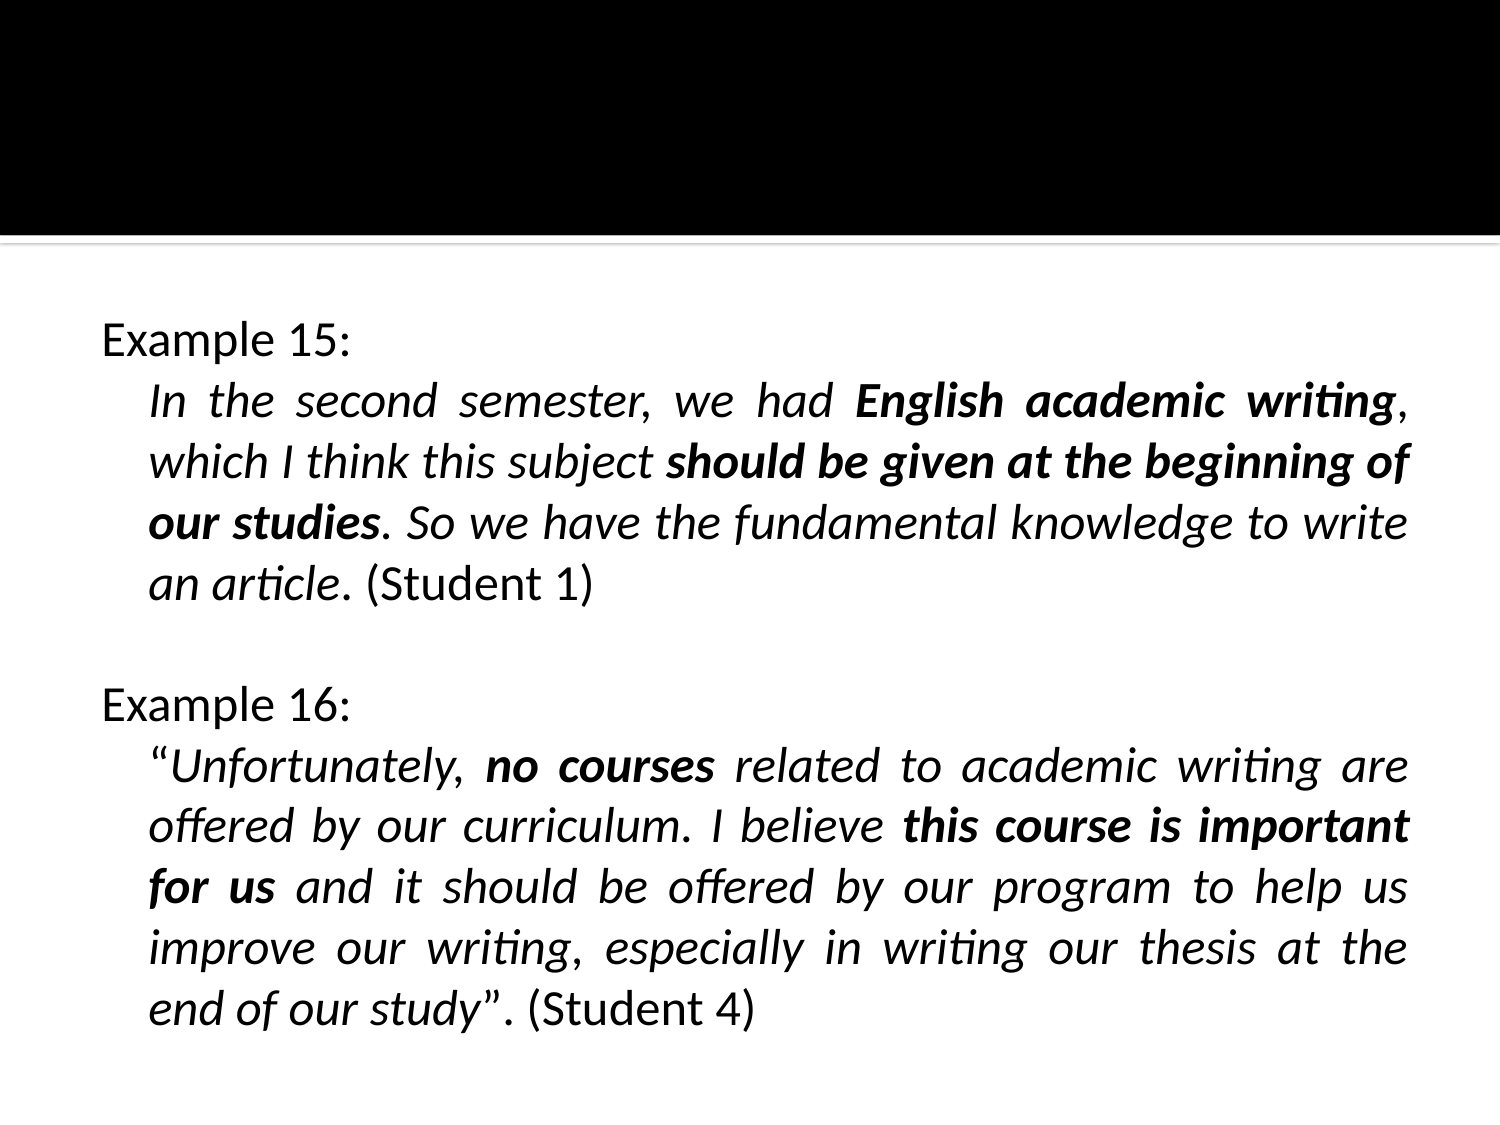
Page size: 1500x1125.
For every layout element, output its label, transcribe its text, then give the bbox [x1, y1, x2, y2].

list Example 15: In the second semester, we had English academic writing, which I think this subject should be given at the beginning of our studies. So we have the fundamental knowledge to write an article. (Student 1) Example 16: “Unfortunately, no courses related to academic writing are offered by our curriculum. I believe this course is important for us and it should be offered by our program to help us improve our writing, especially in writing our thesis at the end of our study”. (Student 4) [75, 291, 1425, 1050]
